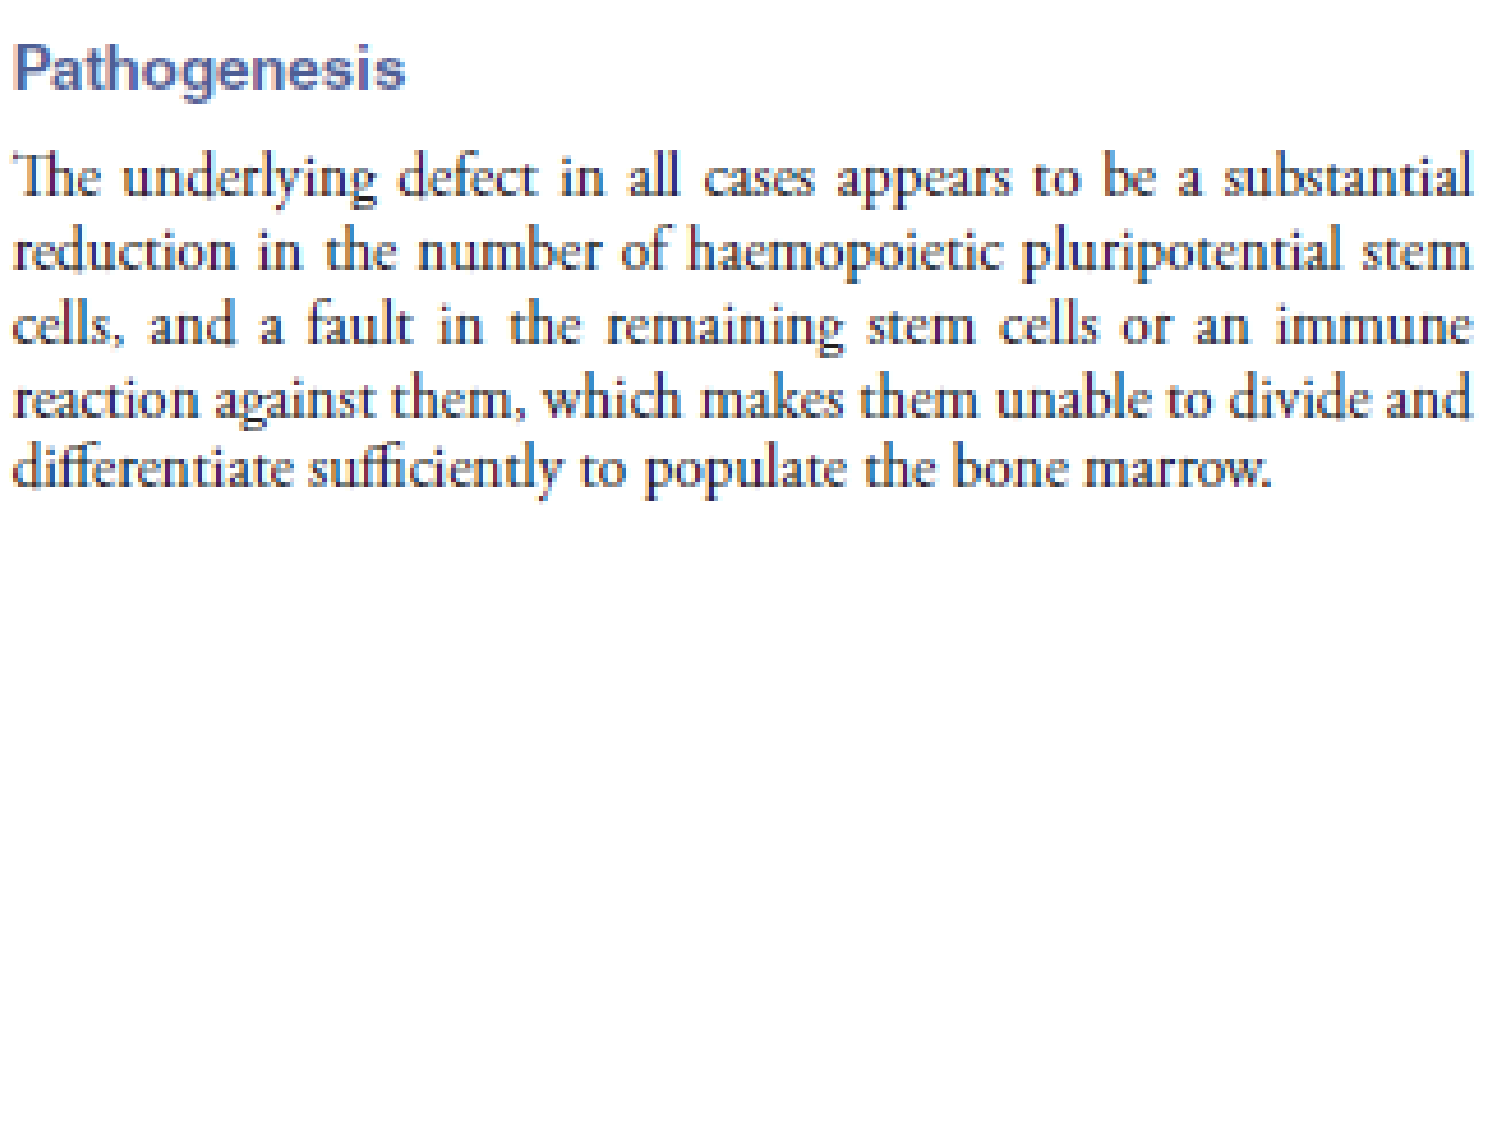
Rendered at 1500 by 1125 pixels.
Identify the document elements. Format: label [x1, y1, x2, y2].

list [0, 34, 1493, 575]
